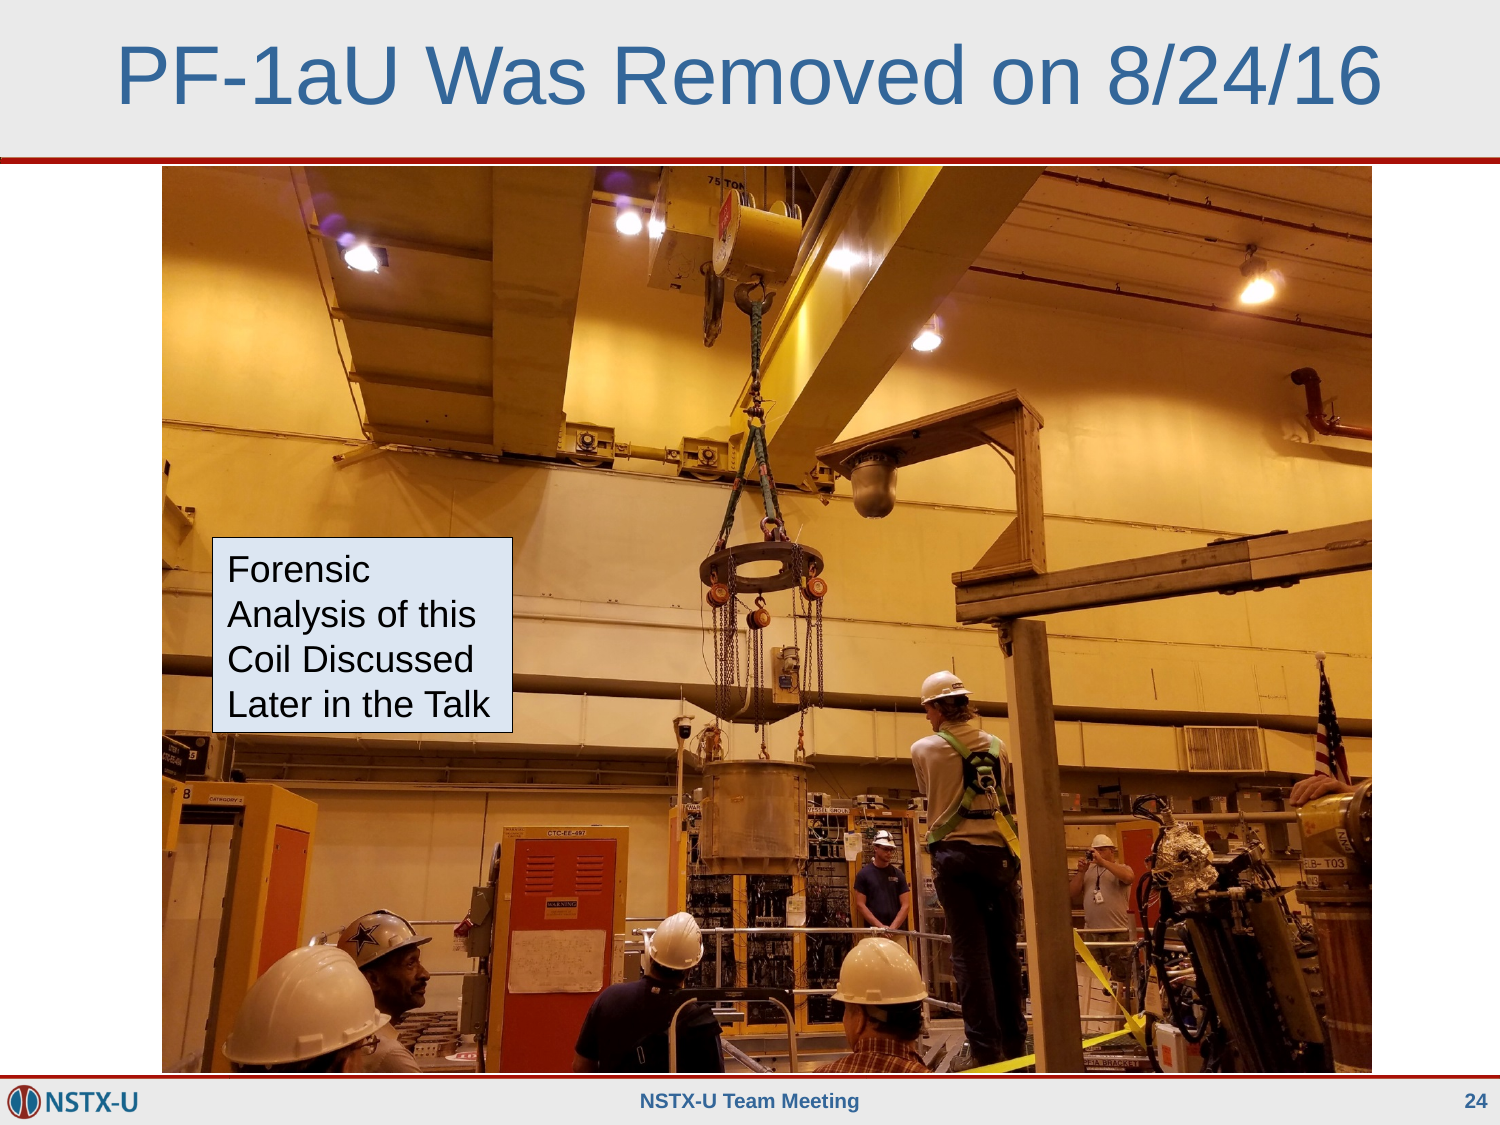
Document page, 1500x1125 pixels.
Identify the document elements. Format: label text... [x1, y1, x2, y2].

picture [0, 1075, 1500, 1125]
title PF-1aU Was Removed on 8/24/16 [0, 0, 1500, 158]
picture [162, 165, 1372, 1073]
picture [0, 158, 1500, 164]
